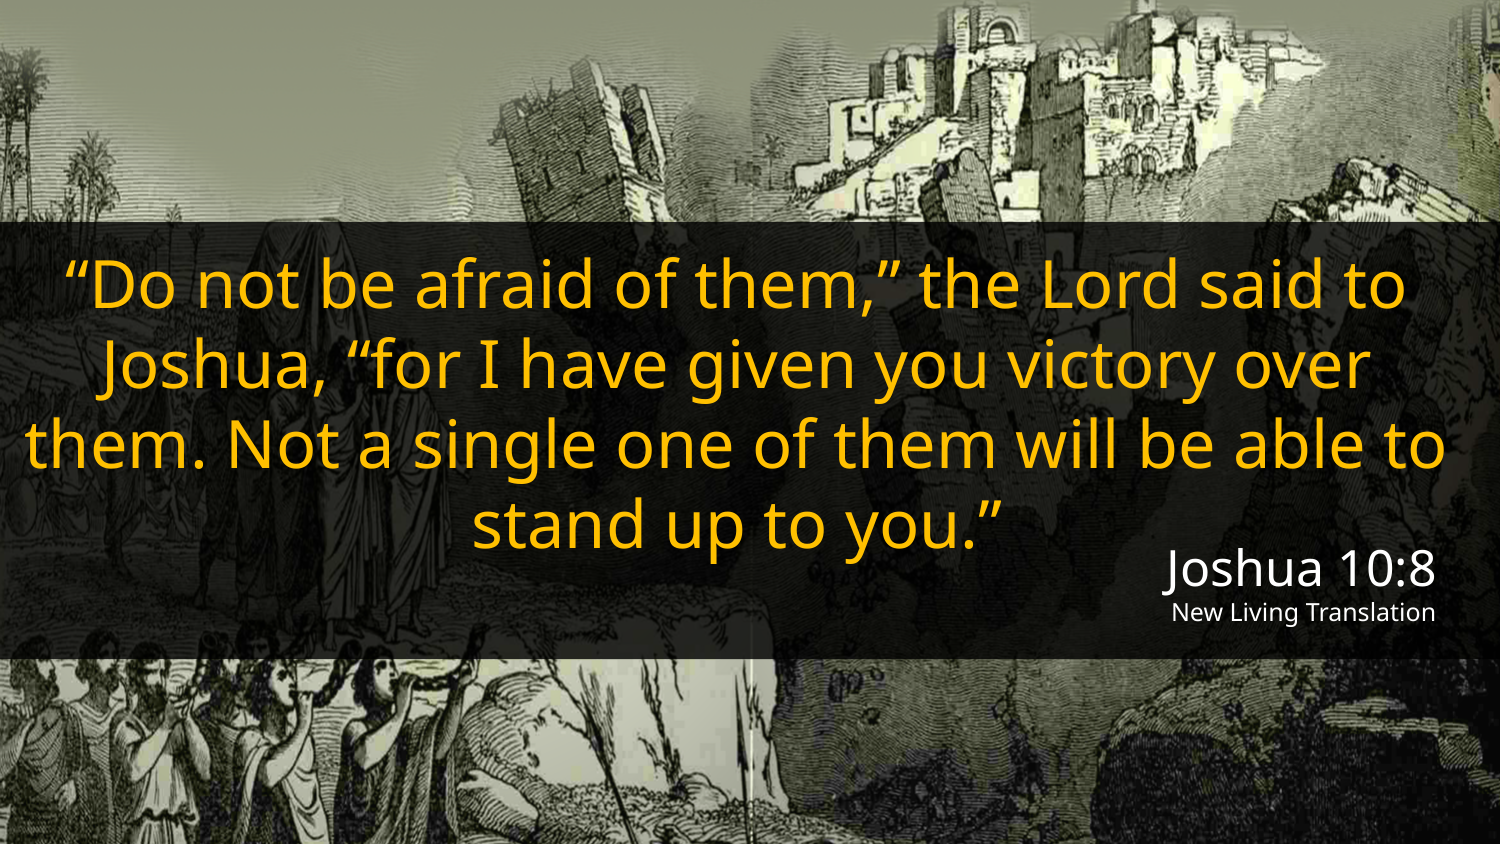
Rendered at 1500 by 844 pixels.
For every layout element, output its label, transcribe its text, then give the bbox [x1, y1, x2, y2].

text_box [0, 220, 1500, 661]
picture [0, 661, 1500, 844]
text_box Joshua 10:8 New Living Translation [689, 529, 1452, 635]
text_box “Do not be afraid of them,” the Lord said to Joshua, “for I have given you victory over them. Not a single one of them will be able to stand up to you.” [0, 234, 1488, 569]
picture [0, 0, 1500, 220]
